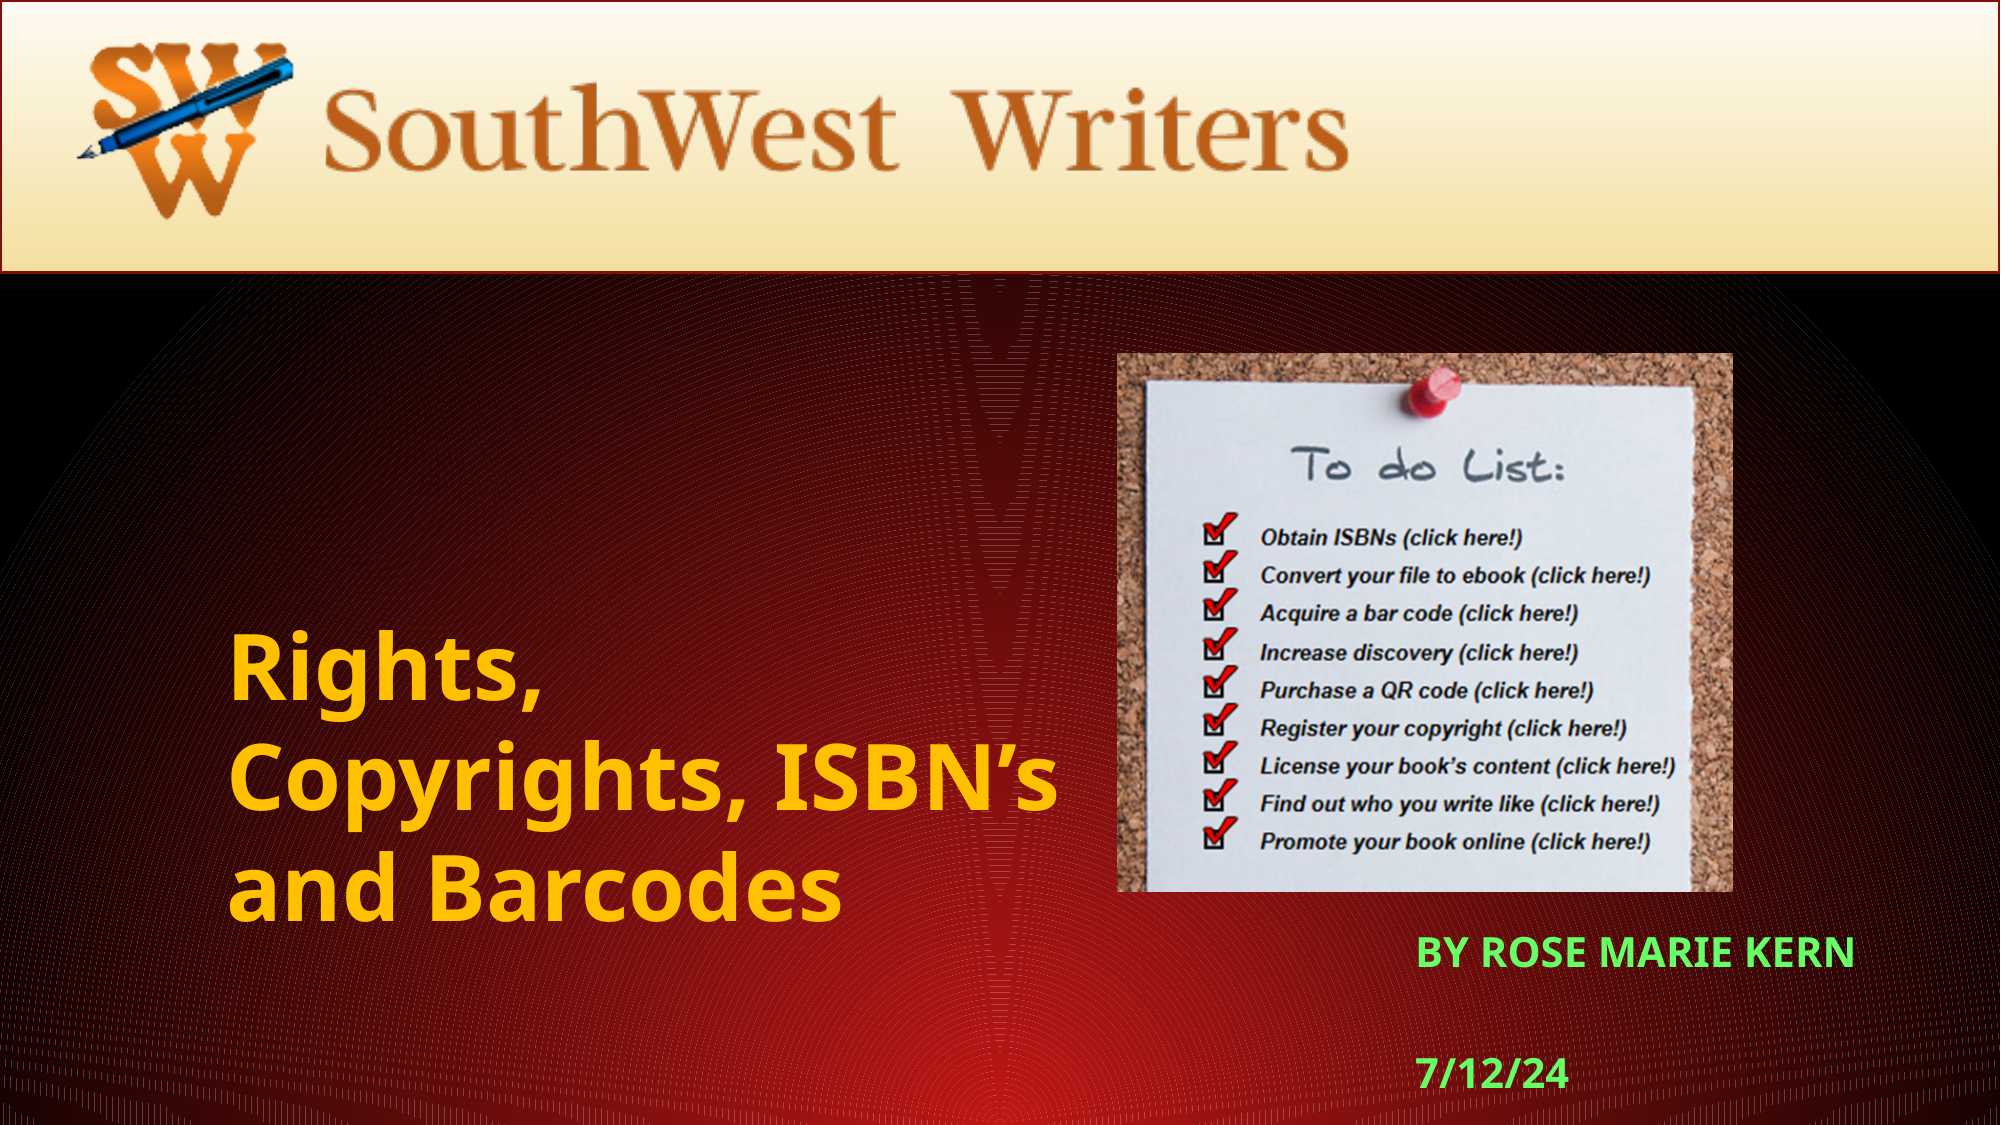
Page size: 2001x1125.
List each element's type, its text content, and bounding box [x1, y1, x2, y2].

text_box [0, 0, 2000, 274]
picture [1116, 352, 1733, 893]
picture [62, 18, 1372, 246]
title Rights, Copyrights, ISBN’s and Barcodes [211, 562, 1082, 948]
subtitle By Rose Marie kern 7/12/24 [1400, 918, 1906, 1106]
